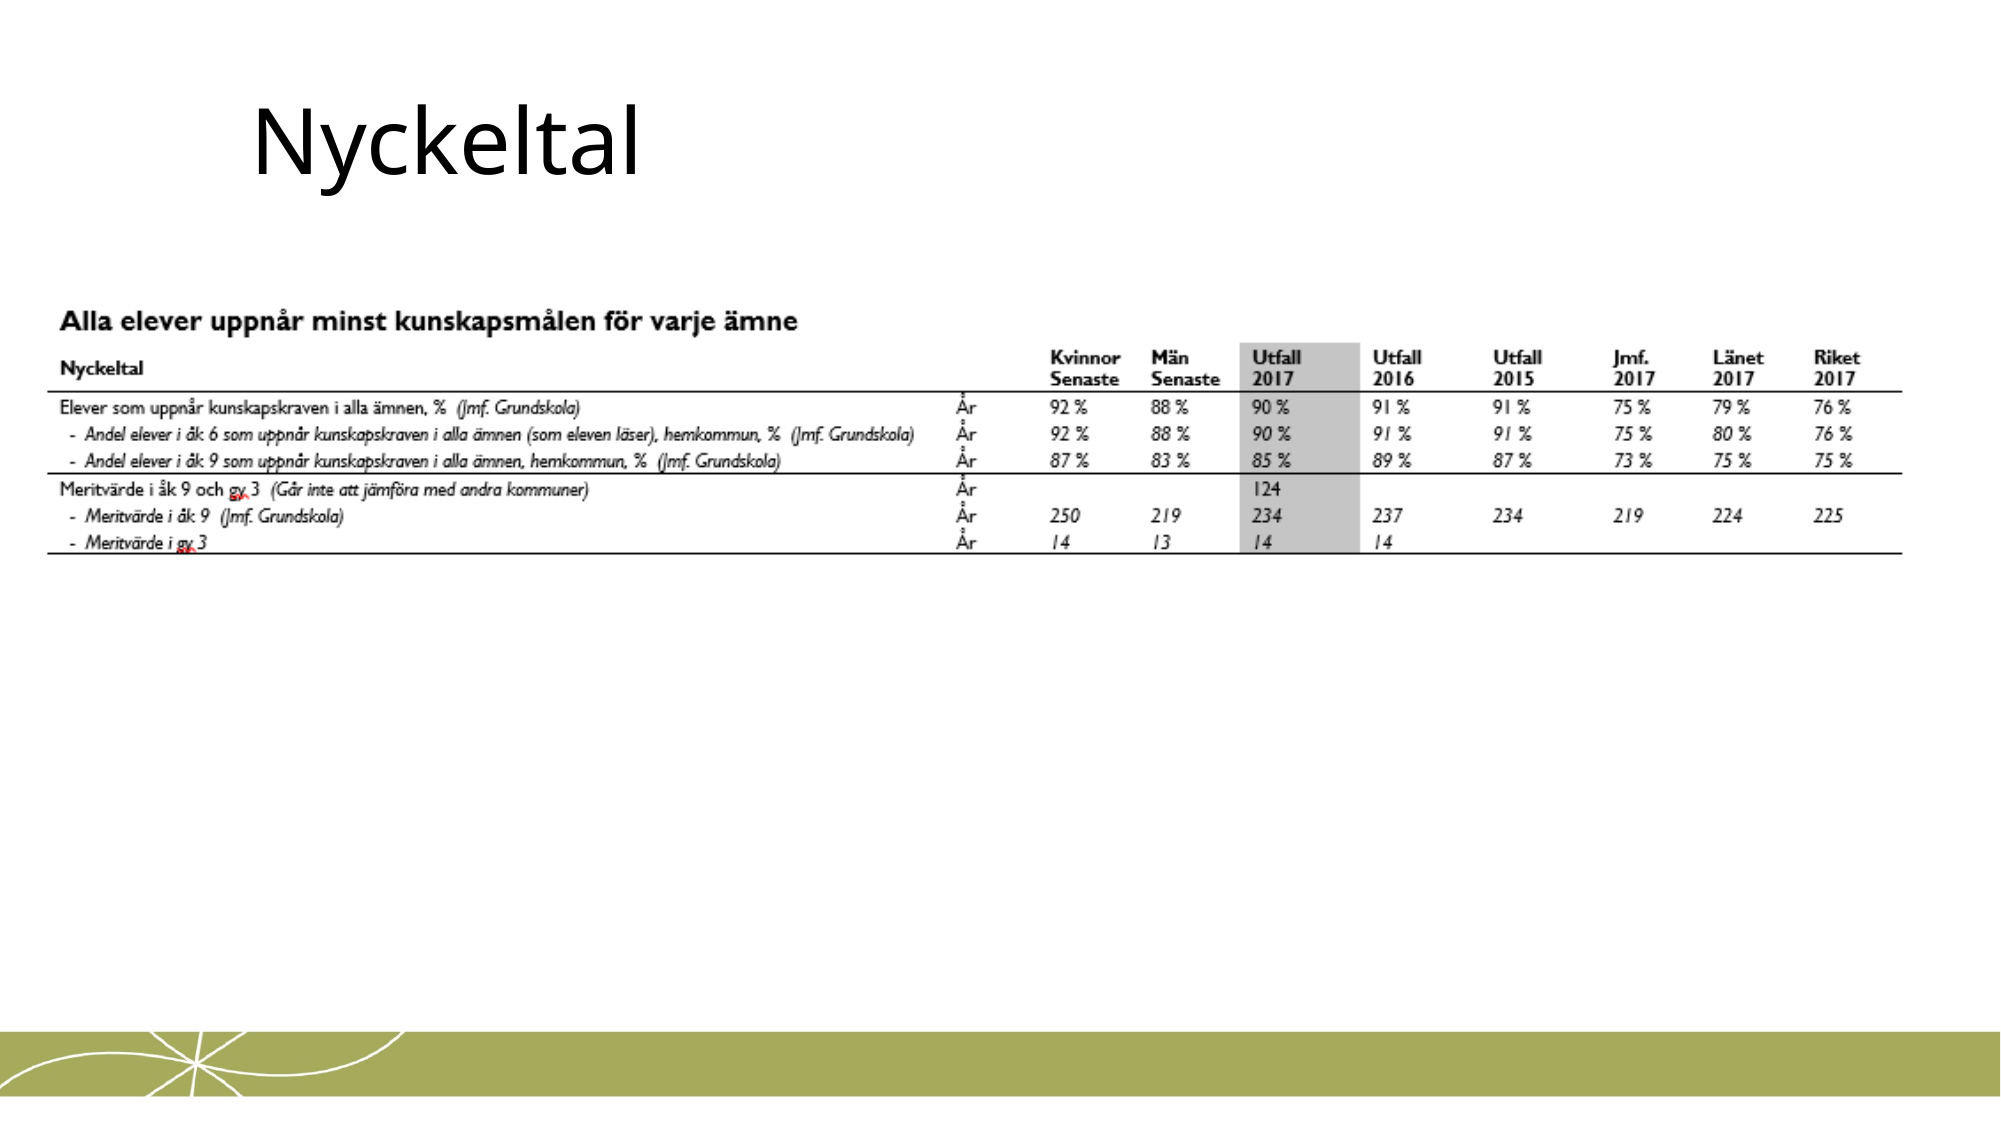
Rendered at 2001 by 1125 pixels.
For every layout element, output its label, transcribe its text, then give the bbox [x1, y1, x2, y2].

picture [30, 288, 1954, 594]
picture [0, 1029, 2001, 1104]
text_box Nyckeltal [235, 44, 1783, 232]
